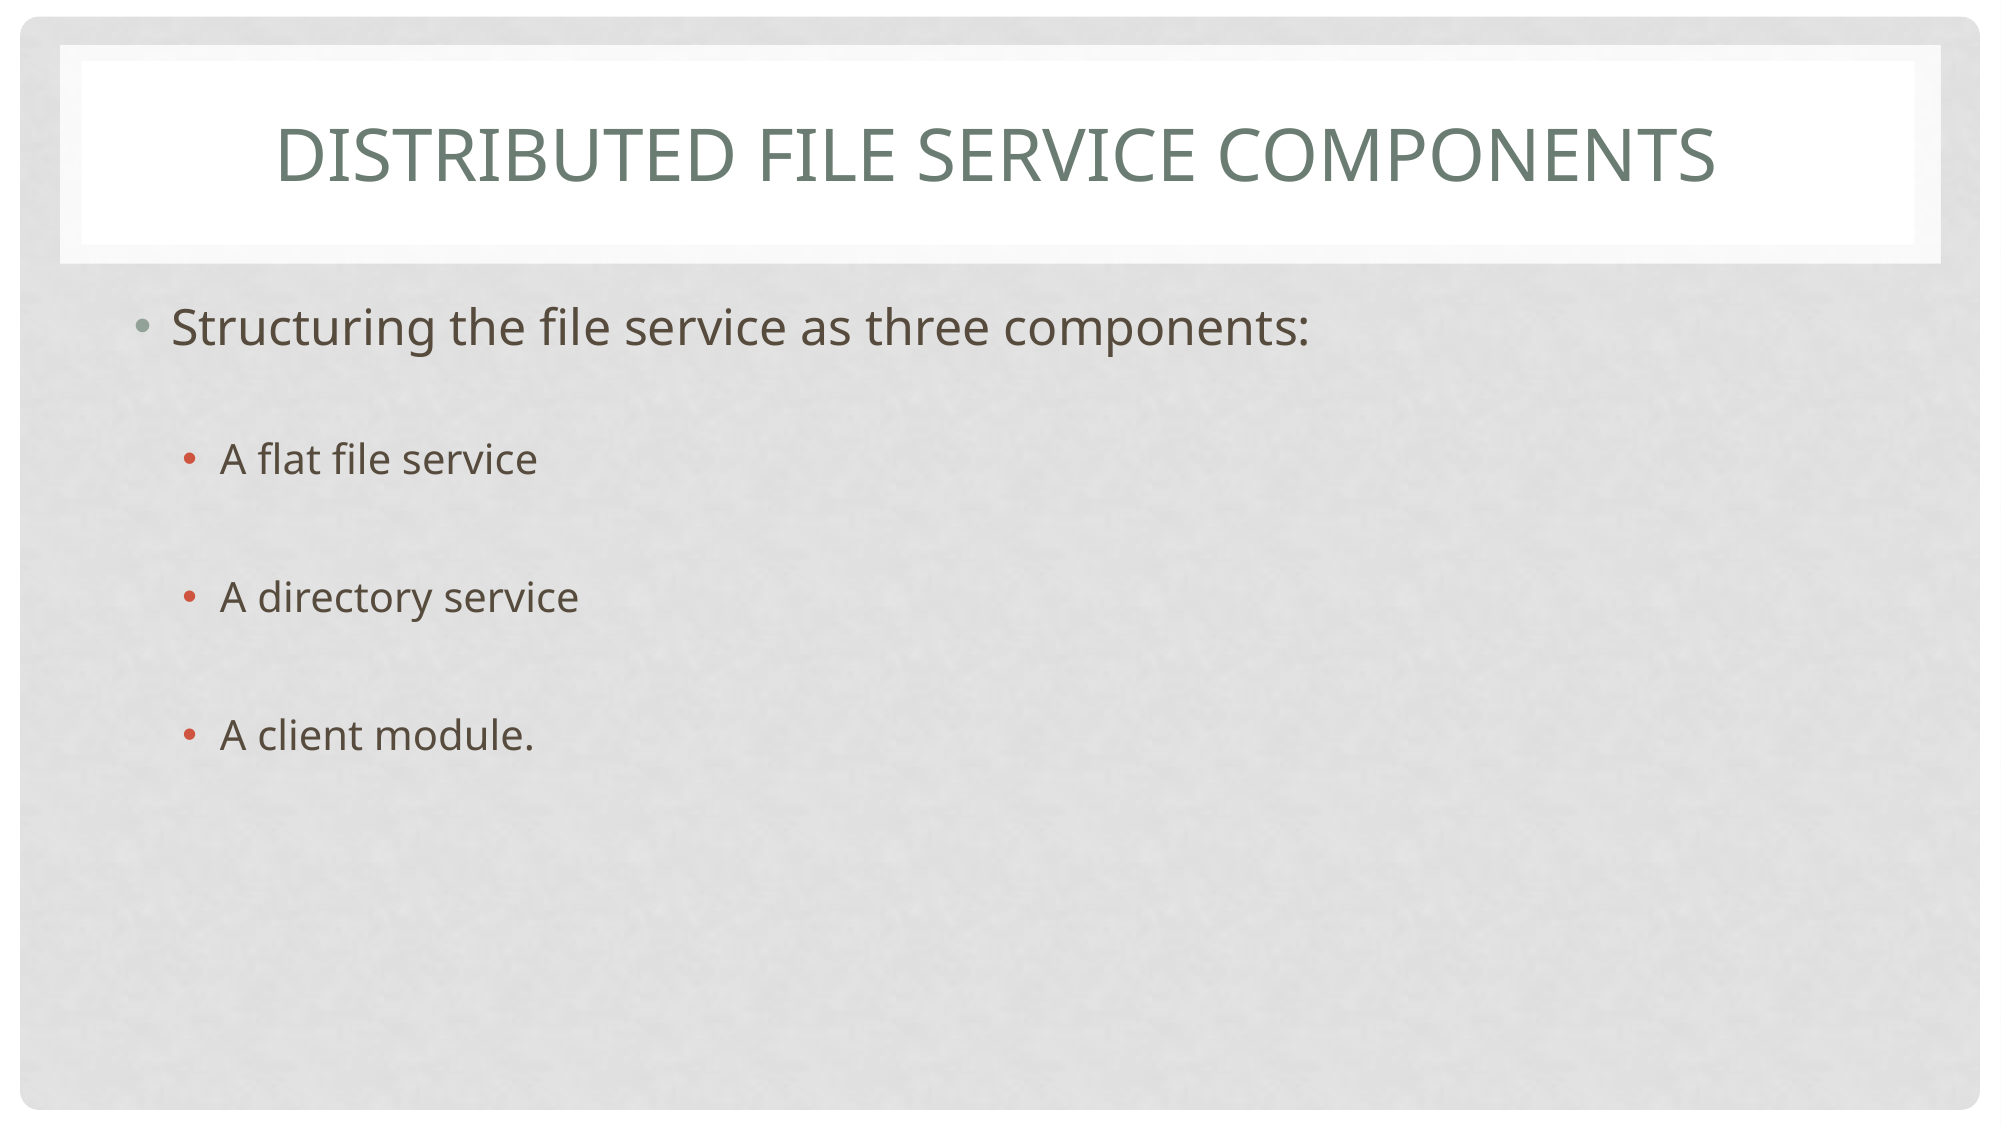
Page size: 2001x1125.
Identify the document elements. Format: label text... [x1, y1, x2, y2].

title DISTRIBUTED File Service COMPONENTS [93, 66, 1900, 238]
list Structuring the file service as three components: A flat file service A directory service A client module. [99, 287, 1900, 1005]
